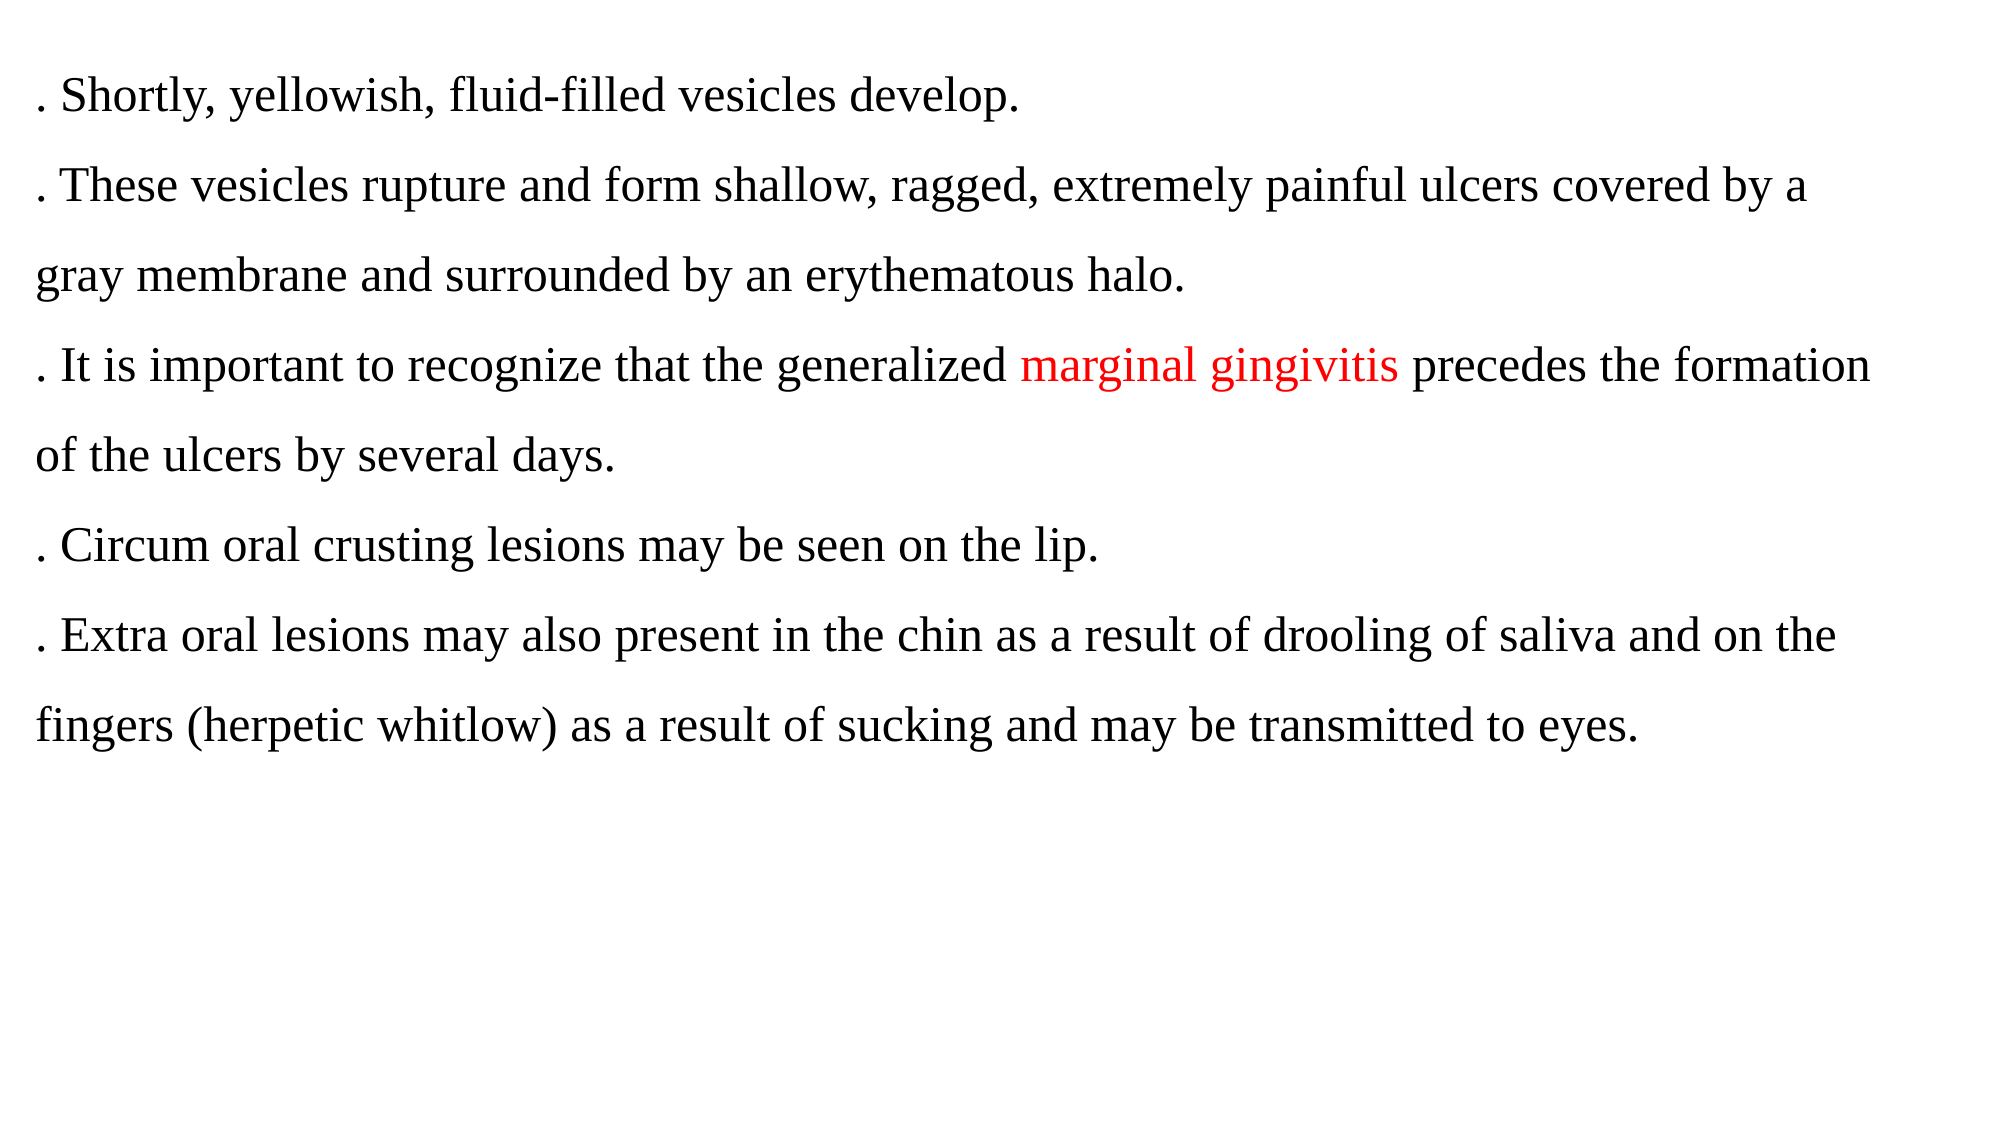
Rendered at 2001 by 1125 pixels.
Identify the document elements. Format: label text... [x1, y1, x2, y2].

text_box . Shortly, yellowish, fluid-filled vesicles develop. . These vesicles rupture and form shallow, ragged, extremely painful ulcers covered by a gray membrane and surrounded by an erythematous halo. . It is important to recognize that the generalized marginal gingivitis precedes the formation of the ulcers by several days. . Circum oral crusting lesions may be seen on the lip. . Extra oral lesions may also present in the chin as a result of drooling of saliva and on the fingers (herpetic whitlow) as a result of sucking and may be transmitted to eyes. [20, 24, 1908, 760]
